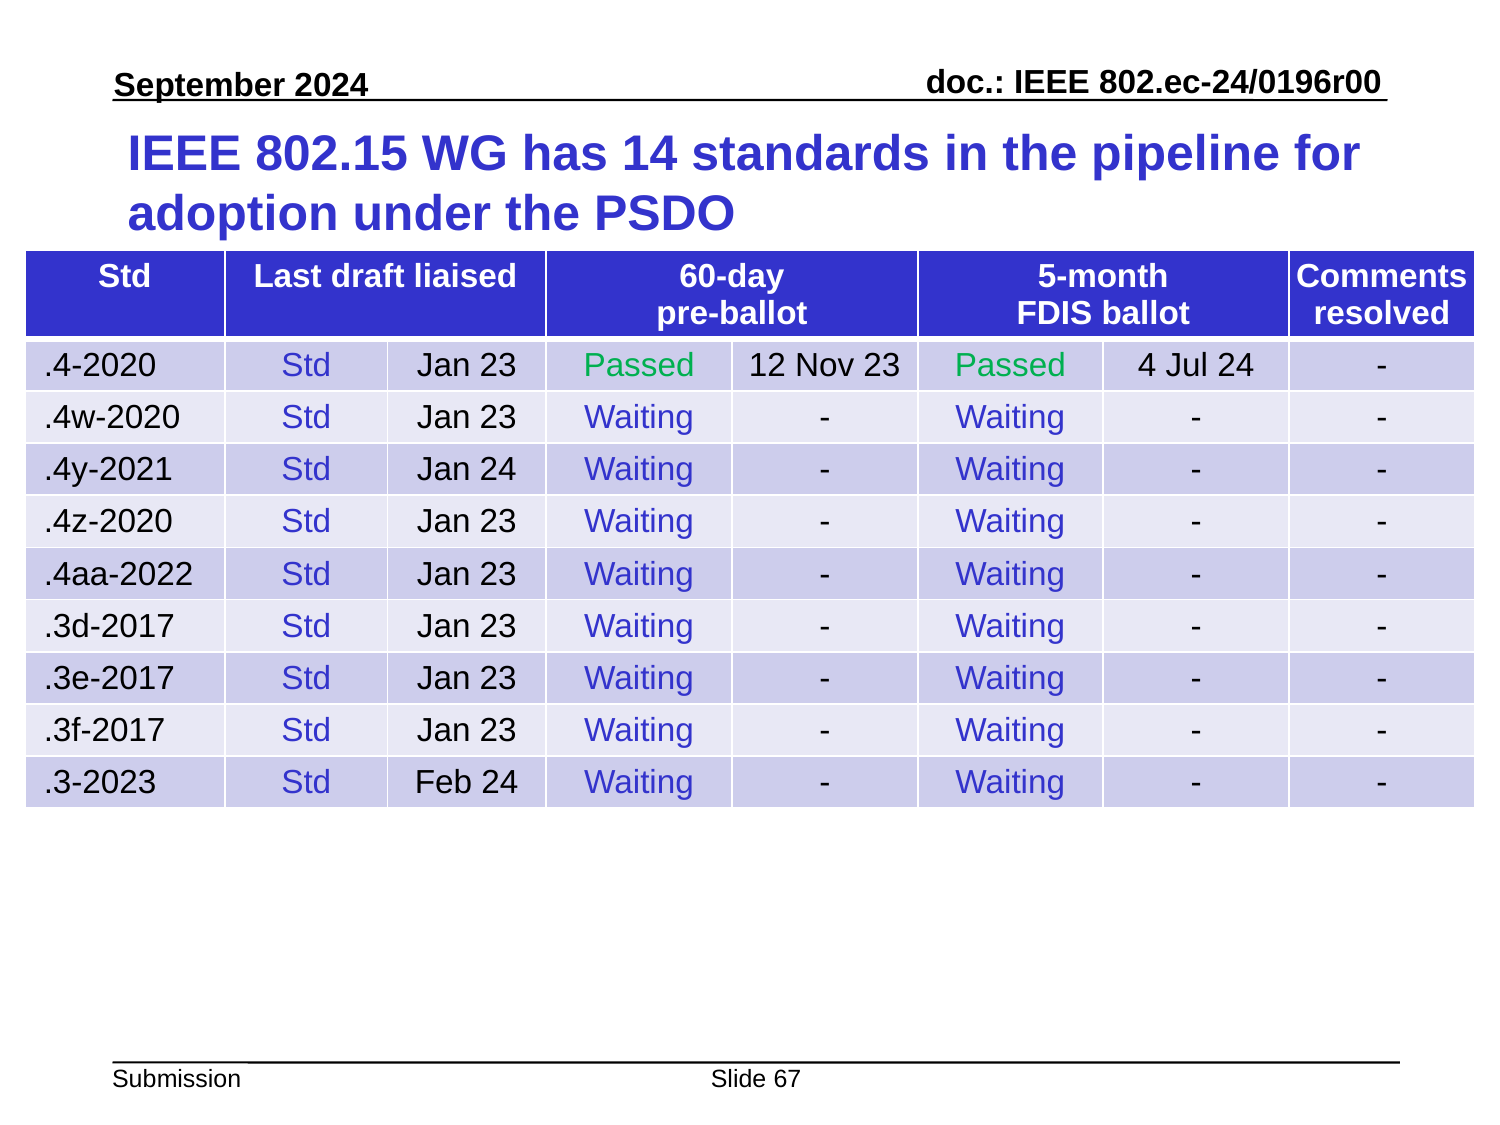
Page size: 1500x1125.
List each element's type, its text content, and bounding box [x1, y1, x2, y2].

table_cell Waiting [919, 705, 1102, 755]
table_cell Jan 24 [388, 444, 545, 494]
table_cell Jan 23 [388, 653, 545, 703]
table_cell - [733, 757, 917, 807]
table_cell .4-2020 [26, 342, 224, 390]
table_cell - [1290, 496, 1474, 547]
table_header 5-month FDIS ballot [919, 251, 1288, 336]
table_cell Waiting [919, 600, 1102, 651]
table_cell - [1104, 757, 1288, 807]
table_cell Waiting [547, 392, 731, 442]
table_cell - [1104, 600, 1288, 651]
table_cell .4z-2020 [26, 496, 224, 547]
table_cell Std [226, 600, 387, 651]
table_cell Waiting [919, 653, 1102, 703]
table_cell - [1104, 653, 1288, 703]
table_cell - [1290, 600, 1474, 651]
table_cell - [733, 496, 917, 547]
table_cell .3d-2017 [26, 600, 224, 651]
table_cell Jan 23 [388, 705, 545, 755]
table_cell Jan 23 [388, 342, 545, 390]
table_cell Waiting [919, 496, 1102, 547]
table_cell - [1290, 342, 1474, 390]
table_cell Waiting [547, 600, 731, 651]
table_cell - [1290, 548, 1474, 599]
table_cell Waiting [547, 653, 731, 703]
table_cell Waiting [919, 444, 1102, 494]
table_cell Std [226, 653, 387, 703]
table_cell Std [226, 392, 387, 442]
table_cell Std [226, 496, 387, 547]
table_cell .4y-2021 [26, 444, 224, 494]
table_cell Waiting [547, 705, 731, 755]
table_cell - [1104, 444, 1288, 494]
table_cell Jan 23 [388, 548, 545, 599]
table_cell Waiting [547, 496, 731, 547]
table_cell - [733, 705, 917, 755]
table_cell Jan 23 [388, 496, 545, 547]
table_cell .3-2023 [26, 757, 224, 807]
table_header Comments resolved [1290, 251, 1474, 336]
table_cell - [733, 444, 917, 494]
slide_number Slide 67 [709, 1061, 803, 1093]
table_cell - [1290, 444, 1474, 494]
table_cell .3e-2017 [26, 653, 224, 703]
table_cell Std [226, 548, 387, 599]
table_cell Waiting [547, 757, 731, 807]
table_cell Waiting [919, 757, 1102, 807]
table_cell .3f-2017 [26, 705, 224, 755]
table_header Last draft liaised [226, 251, 545, 336]
table_header Std [26, 251, 224, 336]
table_cell - [1290, 705, 1474, 755]
table_cell Waiting [919, 392, 1102, 442]
table_cell Waiting [547, 548, 731, 599]
table_cell - [733, 653, 917, 703]
table_cell - [1104, 392, 1288, 442]
table_cell Feb 24 [388, 757, 545, 807]
table_cell - [733, 392, 917, 442]
table_cell 4 Jul 24 [1104, 342, 1288, 390]
table_cell - [733, 548, 917, 599]
table_cell - [1290, 757, 1474, 807]
table_cell - [1104, 705, 1288, 755]
table_cell .4aa-2022 [26, 548, 224, 599]
table_cell Std [226, 757, 387, 807]
table_cell .4w-2020 [26, 392, 224, 442]
table_cell Passed [547, 342, 731, 390]
table_header 60-day pre-ballot [547, 251, 917, 336]
table_cell - [1290, 392, 1474, 442]
table_cell Std [226, 444, 387, 494]
table_cell Jan 23 [388, 600, 545, 651]
table_cell 12 Nov 23 [733, 342, 917, 390]
table_cell - [1290, 653, 1474, 703]
table_cell Jan 23 [388, 392, 545, 442]
table_cell Std [226, 342, 387, 390]
title IEEE 802.15 WG has 14 standards in the pipeline for adoption under the PSDO [112, 112, 1388, 249]
table_cell - [1104, 496, 1288, 547]
table_cell - [733, 600, 917, 651]
table_cell Waiting [547, 444, 731, 494]
table_cell Passed [919, 342, 1102, 390]
table_cell Waiting [919, 548, 1102, 599]
table_cell Std [226, 705, 387, 755]
table_cell - [1104, 548, 1288, 599]
